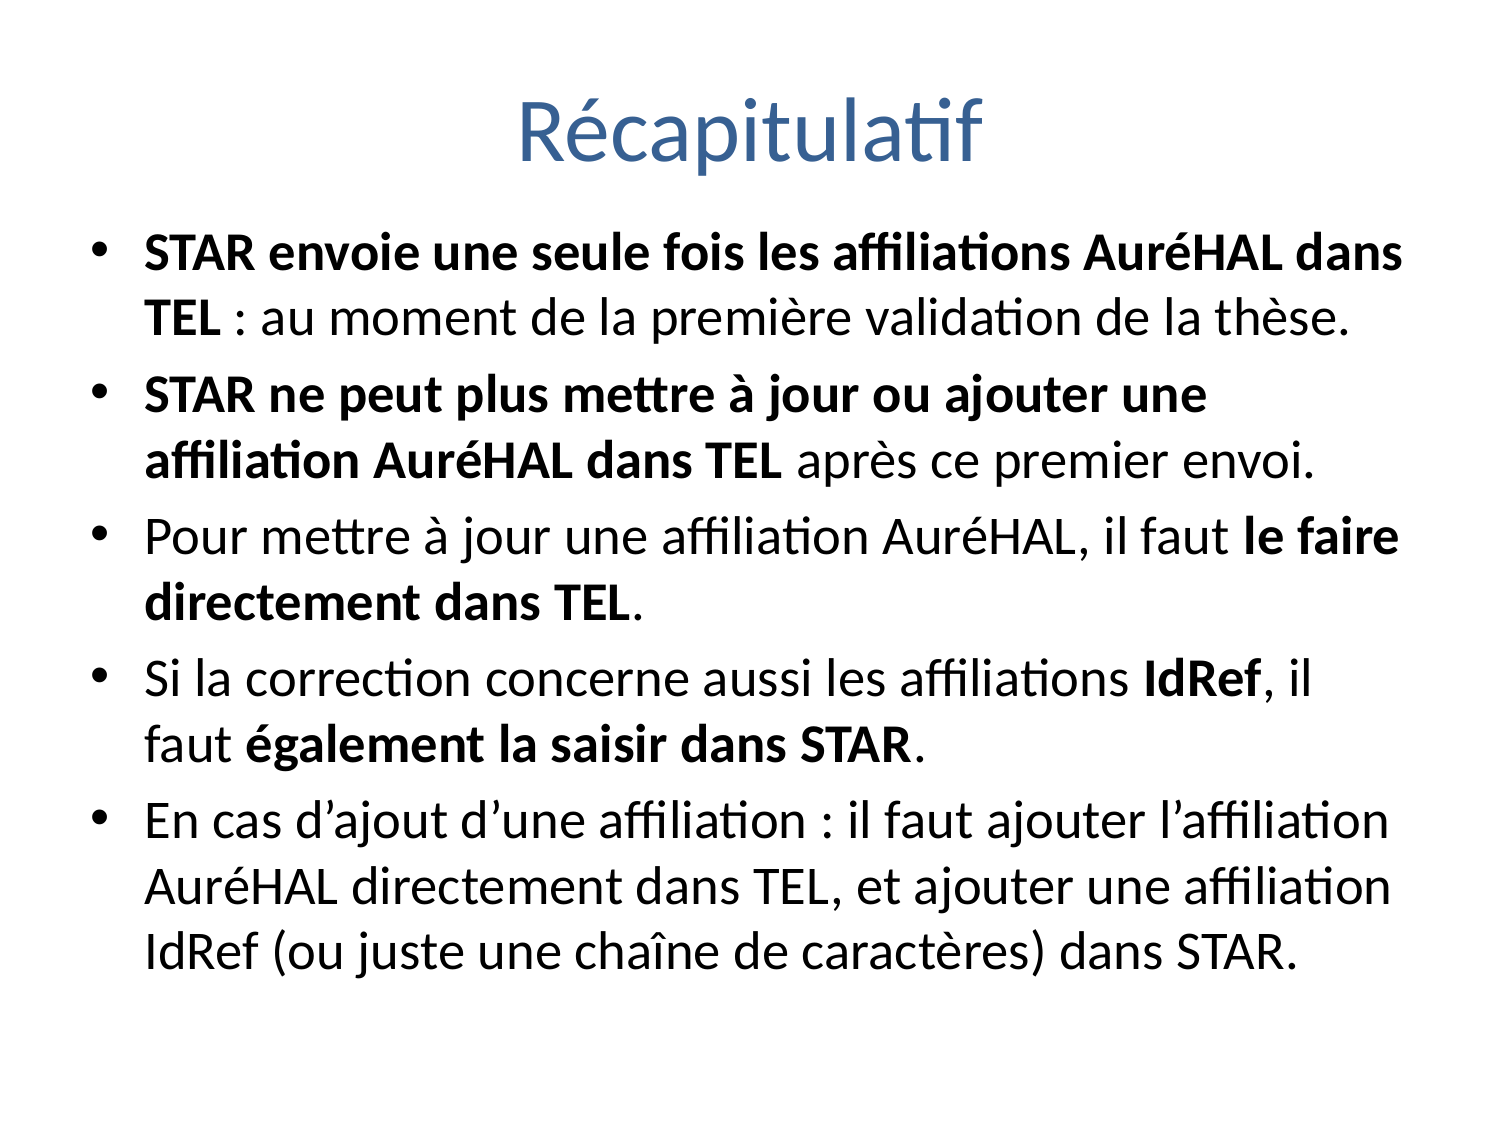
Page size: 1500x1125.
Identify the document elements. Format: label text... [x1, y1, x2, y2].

list STAR envoie une seule fois les affiliations AuréHAL dans TEL : au moment de la première validation de la thèse. STAR ne peut plus mettre à jour ou ajouter une affiliation AuréHAL dans TEL après ce premier envoi. Pour mettre à jour une affiliation AuréHAL, il faut le faire directement dans TEL. Si la correction concerne aussi les affiliations IdRef, il faut également la saisir dans STAR. En cas d’ajout d’une affiliation : il faut ajouter l’affiliation AuréHAL directement dans TEL, et ajouter une affiliation IdRef (ou juste une chaîne de caractères) dans STAR. [75, 208, 1425, 1083]
title Récapitulatif [75, 30, 1425, 208]
